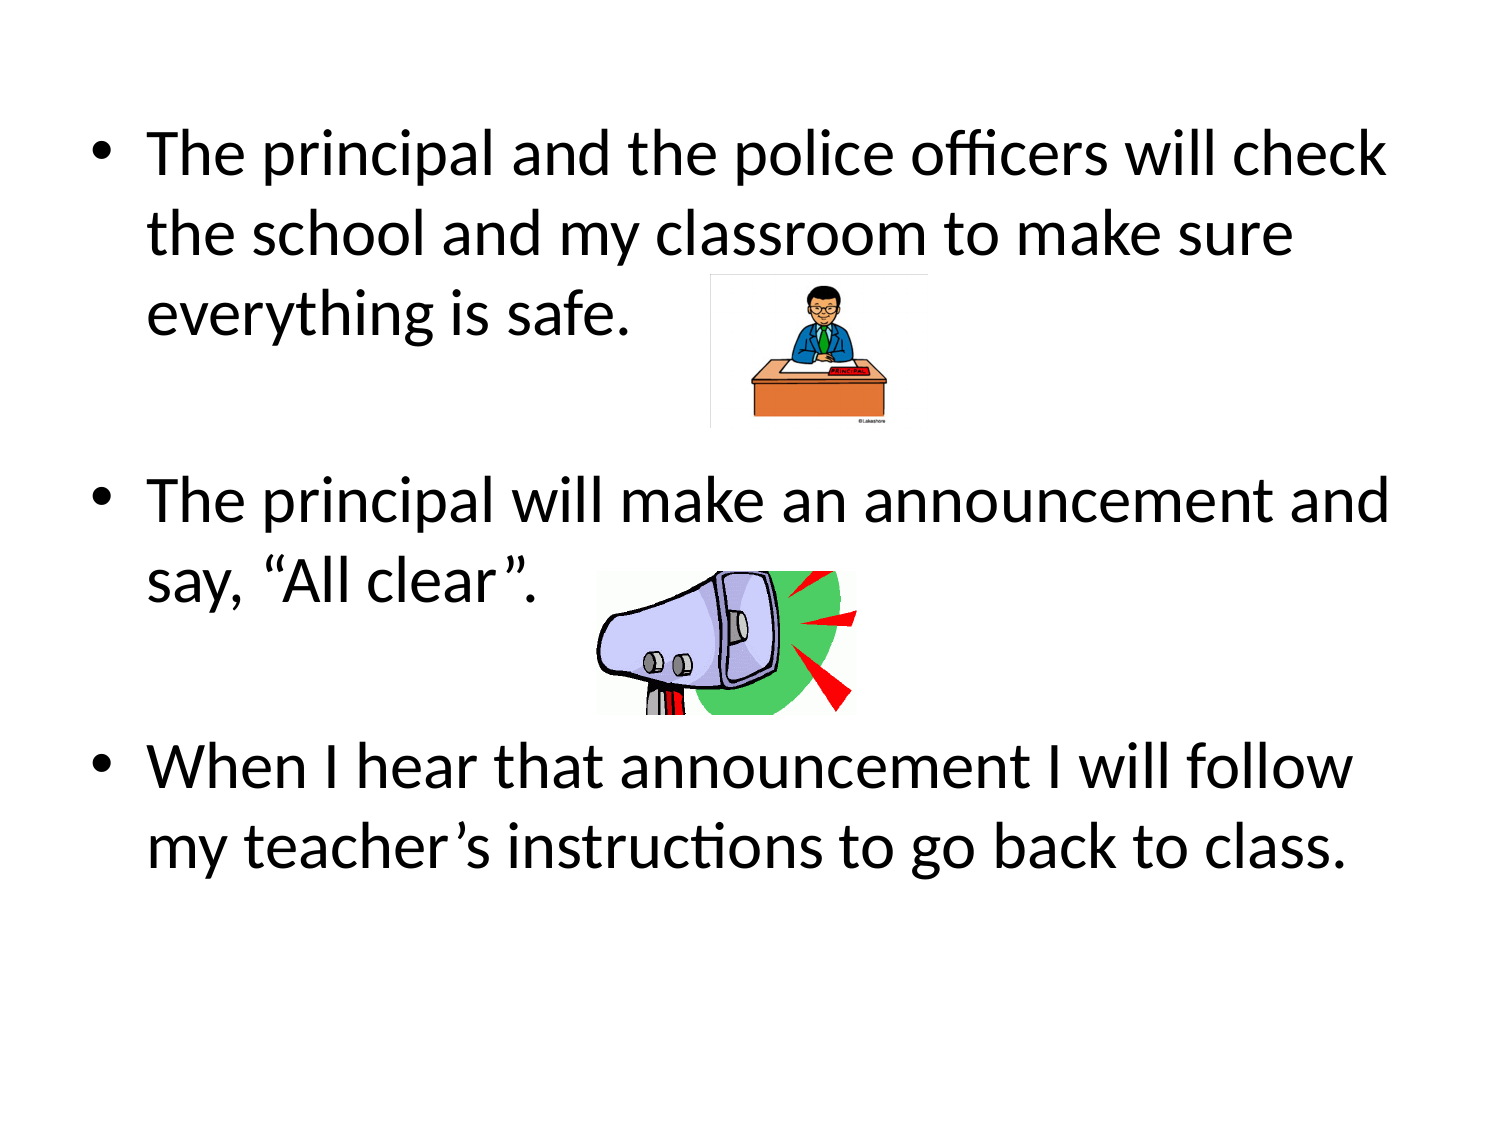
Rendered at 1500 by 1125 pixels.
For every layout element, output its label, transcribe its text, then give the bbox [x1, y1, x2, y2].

list The principal and the police officers will check the school and my classroom to make sure everything is safe. The principal will make an announcement and say, “All clear”. When I hear that announcement I will follow my teacher’s instructions to go back to class. [75, 101, 1425, 1005]
picture [596, 570, 857, 715]
picture [710, 274, 928, 428]
